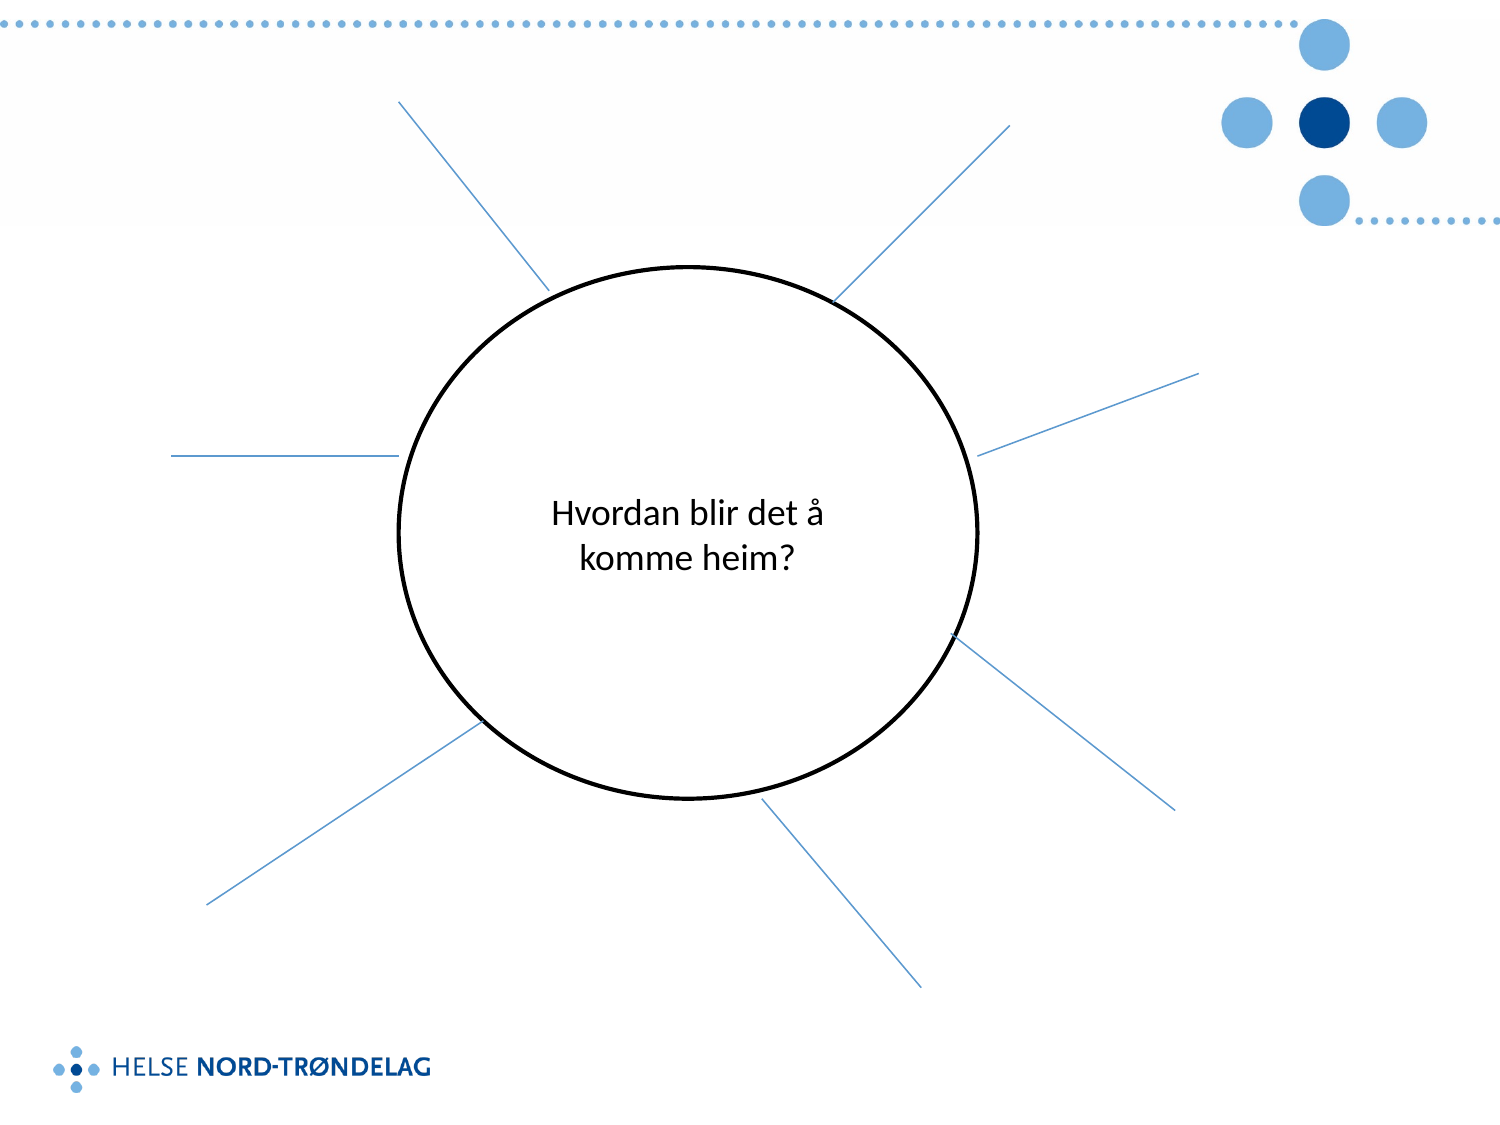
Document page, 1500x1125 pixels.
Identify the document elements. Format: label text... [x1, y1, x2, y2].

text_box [206, 720, 484, 906]
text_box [761, 798, 922, 988]
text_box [977, 373, 1200, 457]
text_box Hvordan blir det å komme heim? [396, 265, 980, 801]
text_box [832, 125, 1010, 303]
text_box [950, 633, 1176, 811]
picture [53, 1046, 430, 1093]
picture [0, 19, 1500, 226]
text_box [398, 101, 550, 291]
